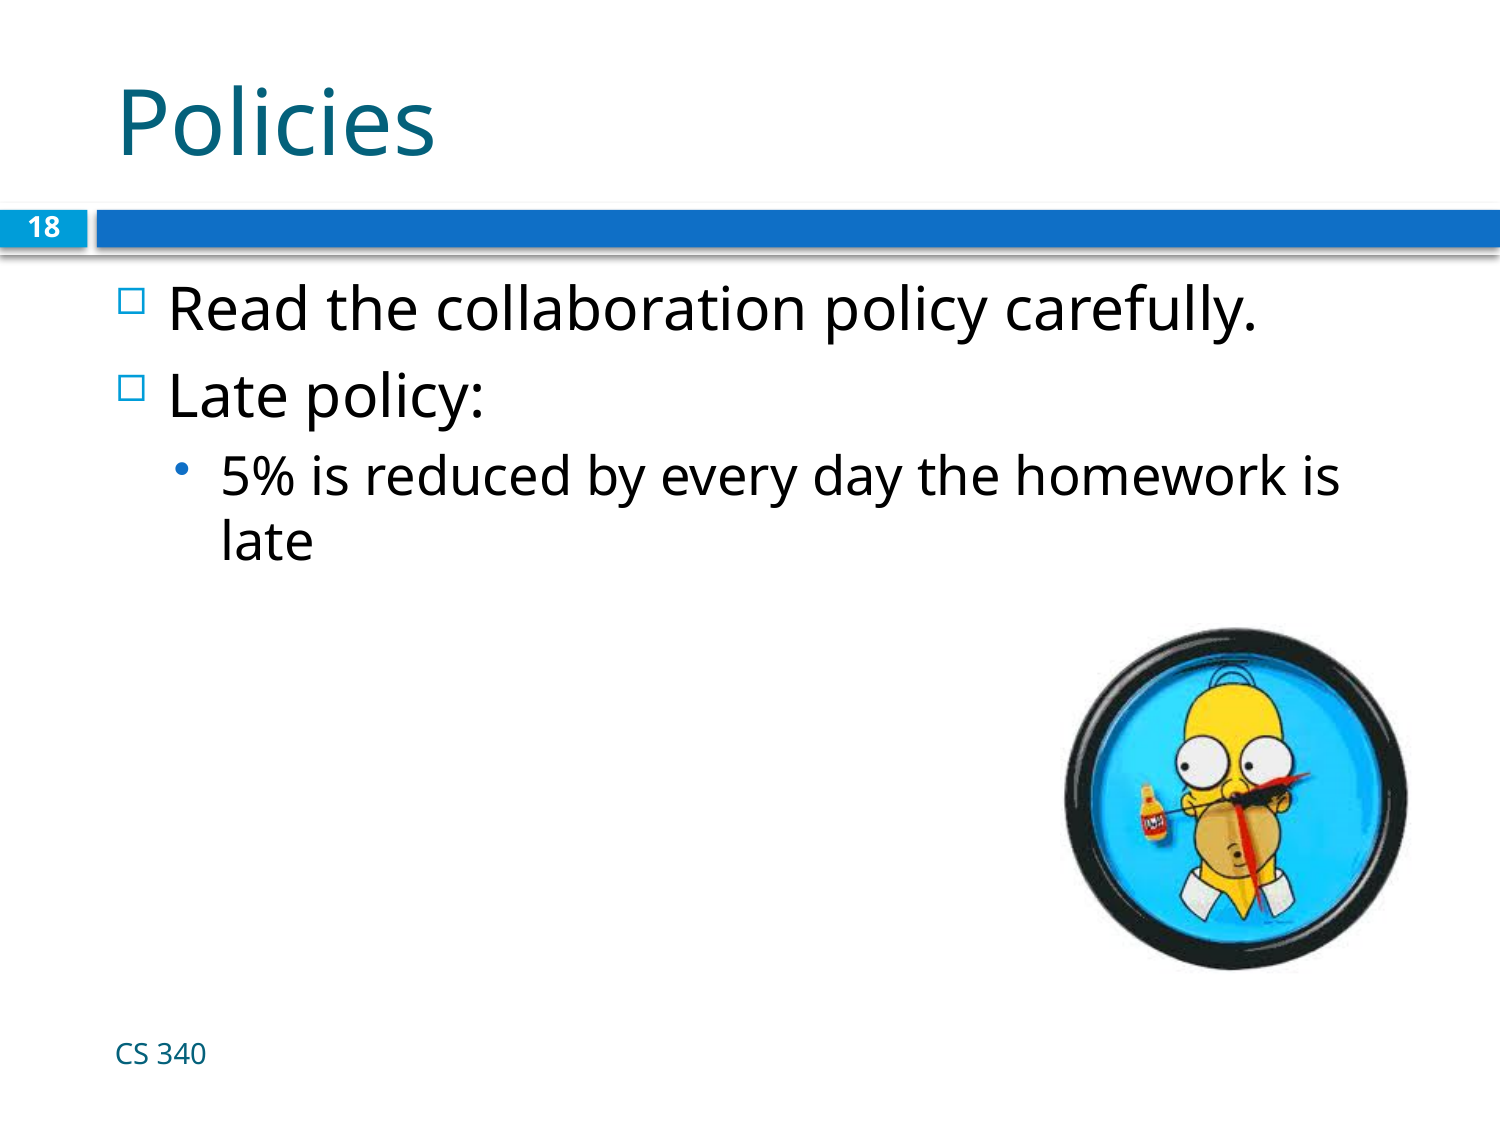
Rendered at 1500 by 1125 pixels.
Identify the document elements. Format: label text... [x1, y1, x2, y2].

slide_number 18 [0, 208, 88, 249]
footer CS 340 [99, 1025, 990, 1085]
list Read the collaboration policy carefully. Late policy: 5% is reduced by every day the homework is late [100, 262, 1439, 1001]
title Policies [100, 37, 1439, 201]
picture [1060, 623, 1413, 976]
